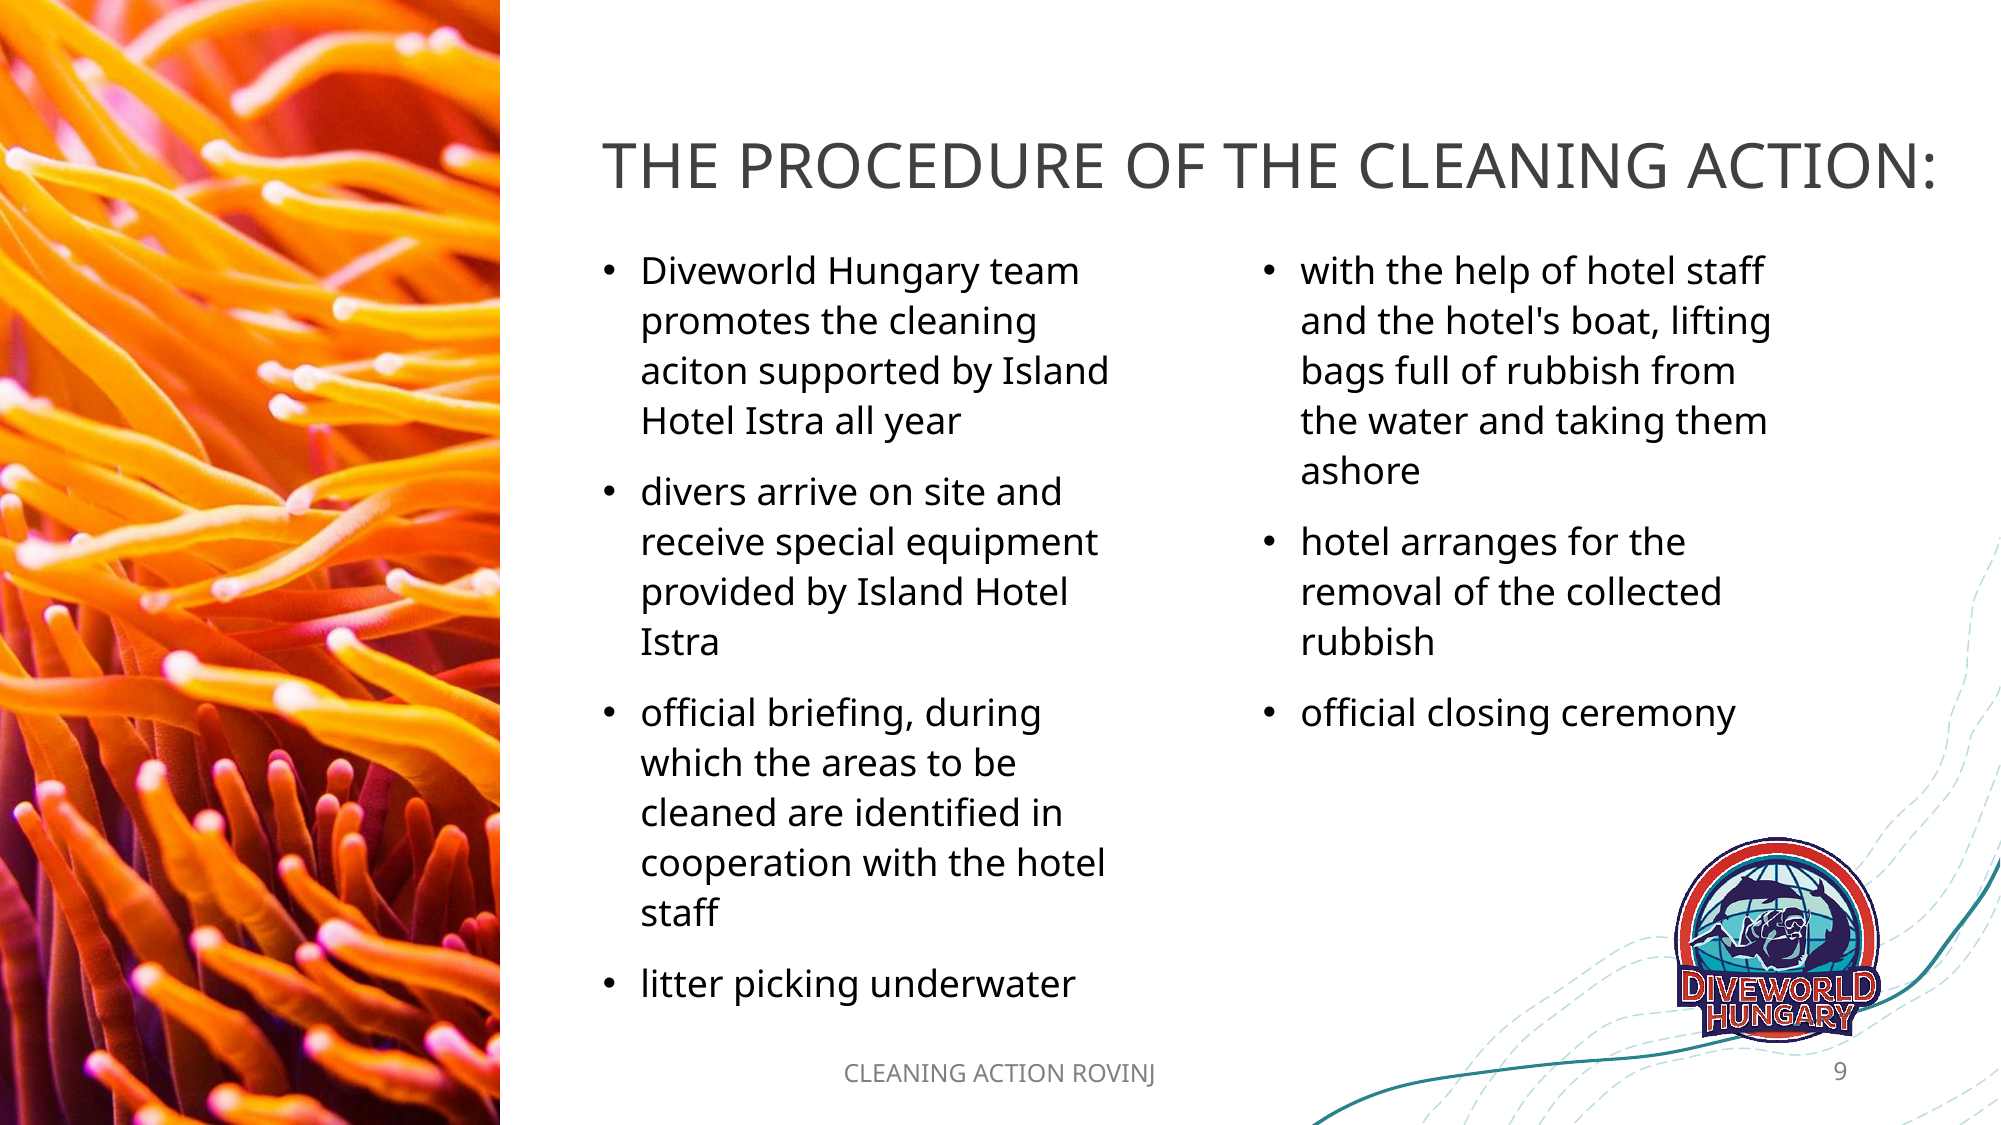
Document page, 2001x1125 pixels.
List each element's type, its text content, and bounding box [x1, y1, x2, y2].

footer CLEANING ACTION ROVINJ [662, 1042, 1338, 1103]
list Diveworld Hungary team promotes the cleaning aciton supported by Island Hotel Istra all year divers arrive on site and receive special equipment provided by Island Hotel Istra official briefing, during which the areas to be cleaned are identified in cooperation with the hotel staff litter picking underwater [588, 234, 1160, 1000]
slide_number 9 [1412, 1042, 1863, 1103]
picture [1674, 837, 1881, 1043]
title the procedure of the cleaning action: [588, 59, 2000, 278]
picture [0, 0, 500, 1125]
list with the help of hotel staff and the hotel's boat, lifting bags full of rubbish from the water and taking them ashore hotel arranges for the removal of the collected rubbish official closing ceremony [1248, 234, 1820, 805]
